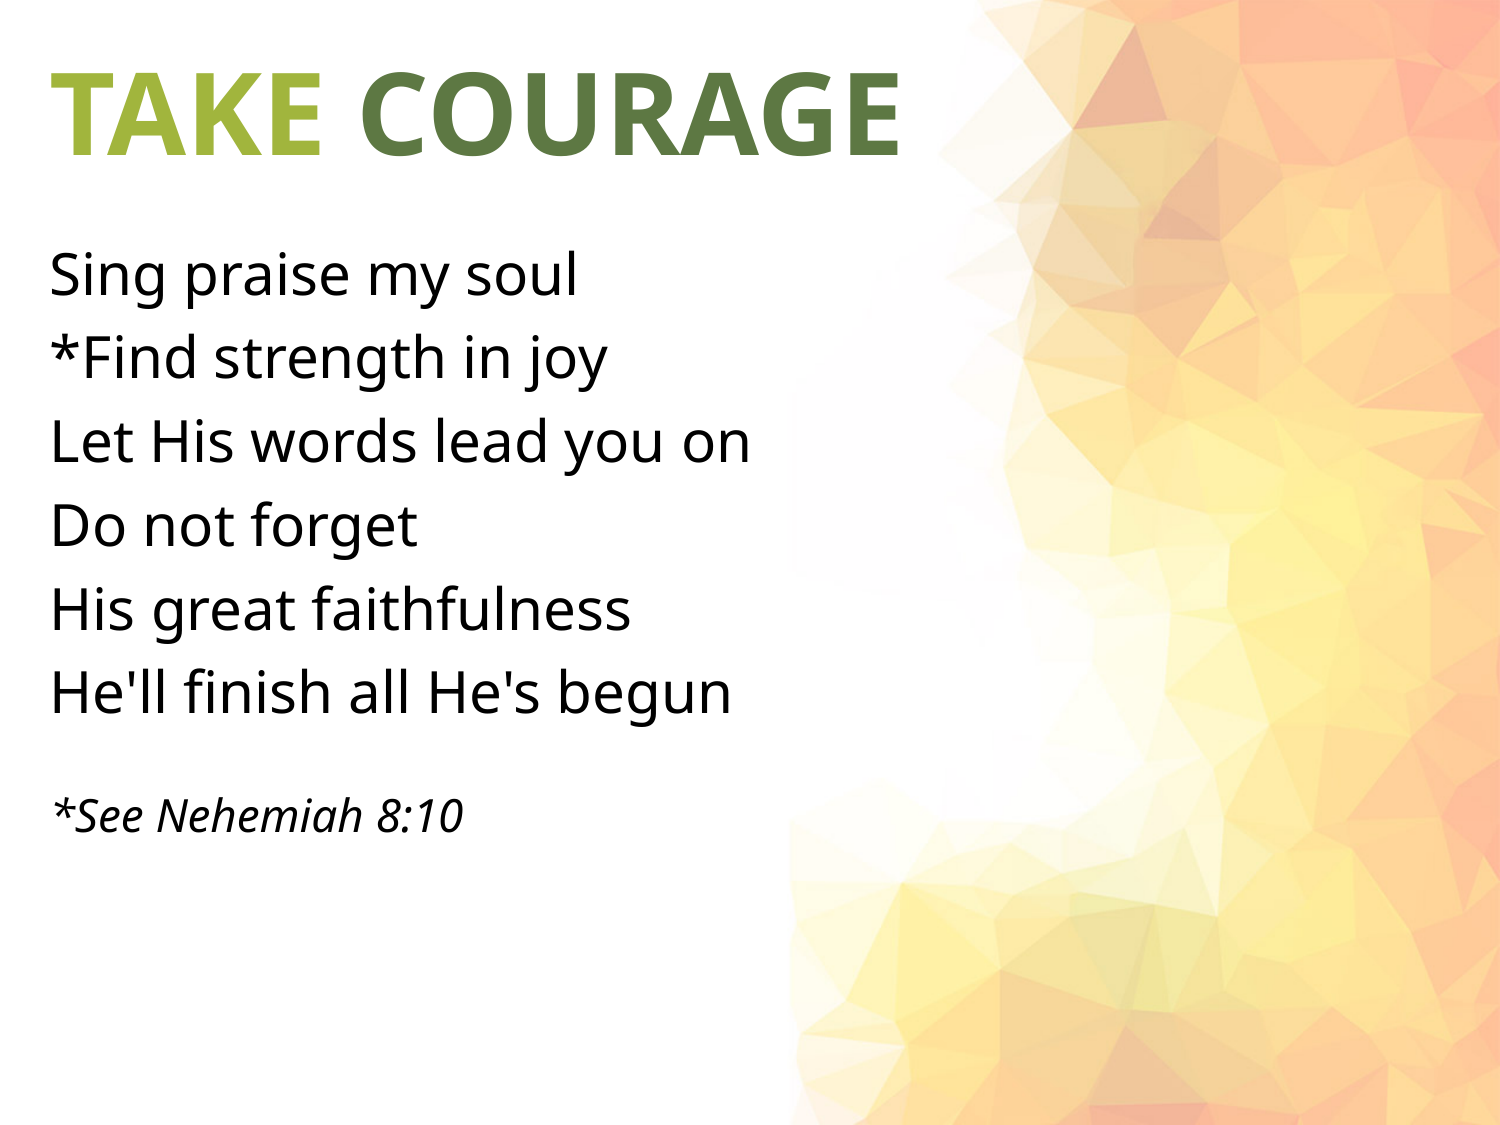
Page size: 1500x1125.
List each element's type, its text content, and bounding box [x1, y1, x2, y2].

title TAKE COURAGE [34, 23, 1397, 214]
picture [0, 0, 1500, 1125]
list Sing praise my soul *Find strength in joy Let His words lead you on Do not forget His great faithfulness He'll finish all He's begun *See Nehemiah 8:10 [34, 237, 1397, 1087]
